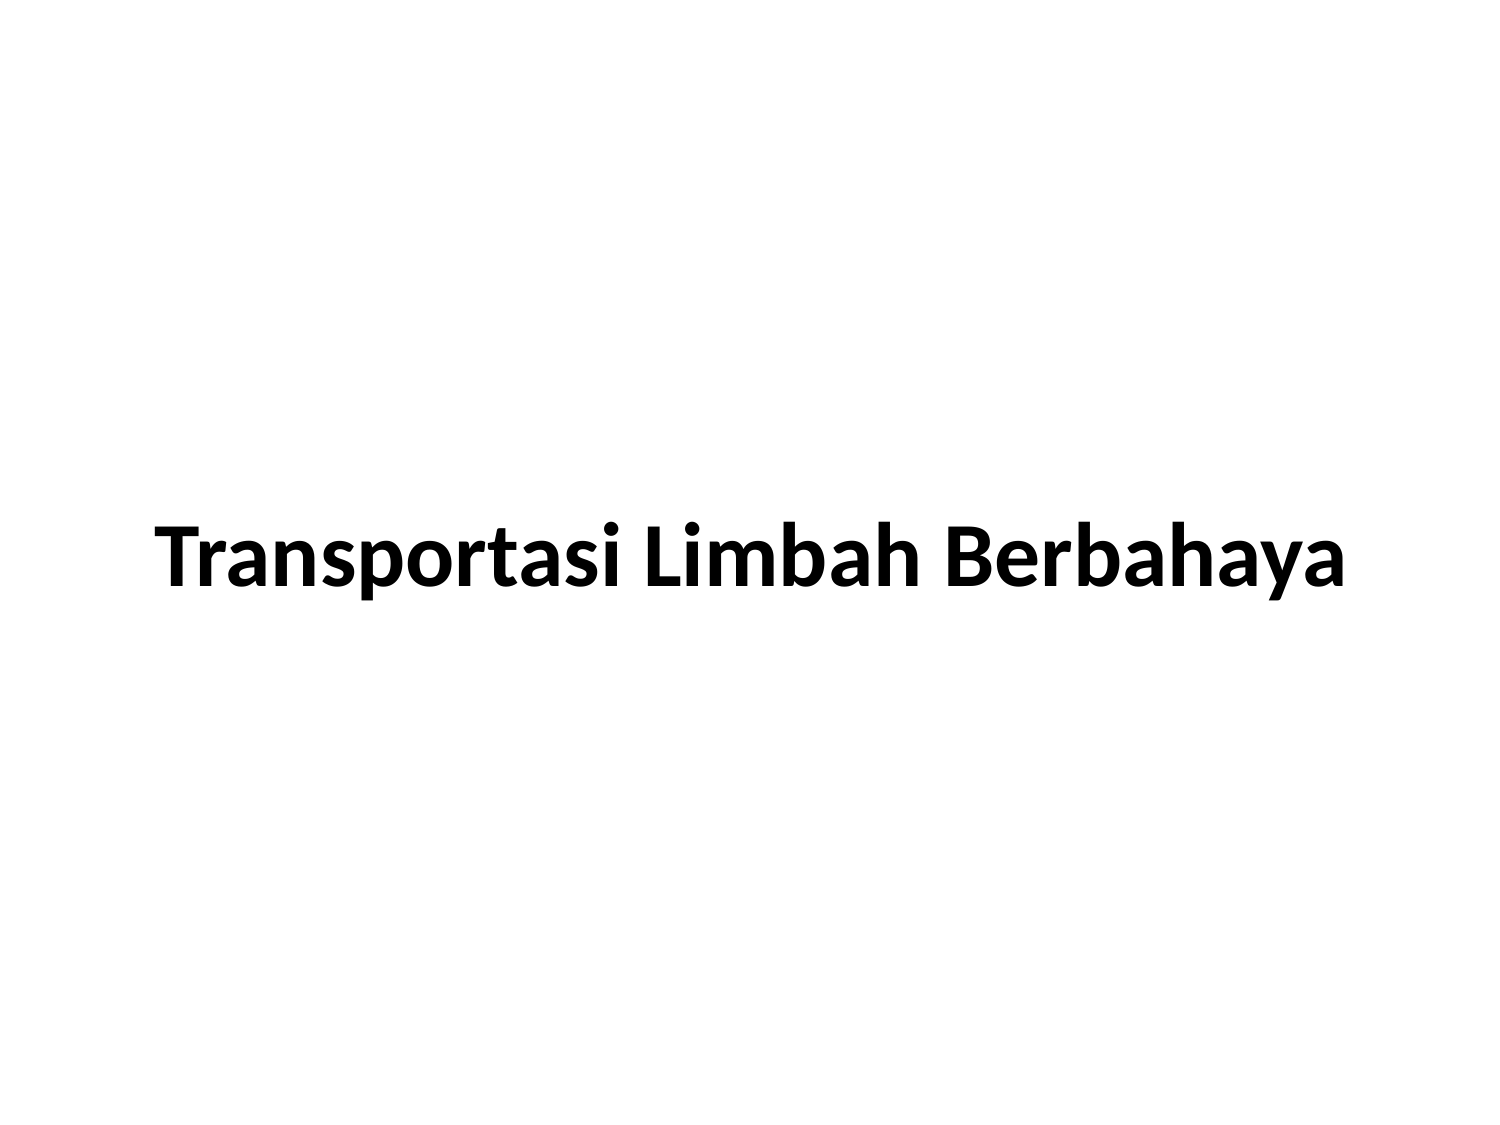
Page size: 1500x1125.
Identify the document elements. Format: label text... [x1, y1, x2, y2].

title Transportasi Limbah Berbahaya [76, 456, 1427, 644]
